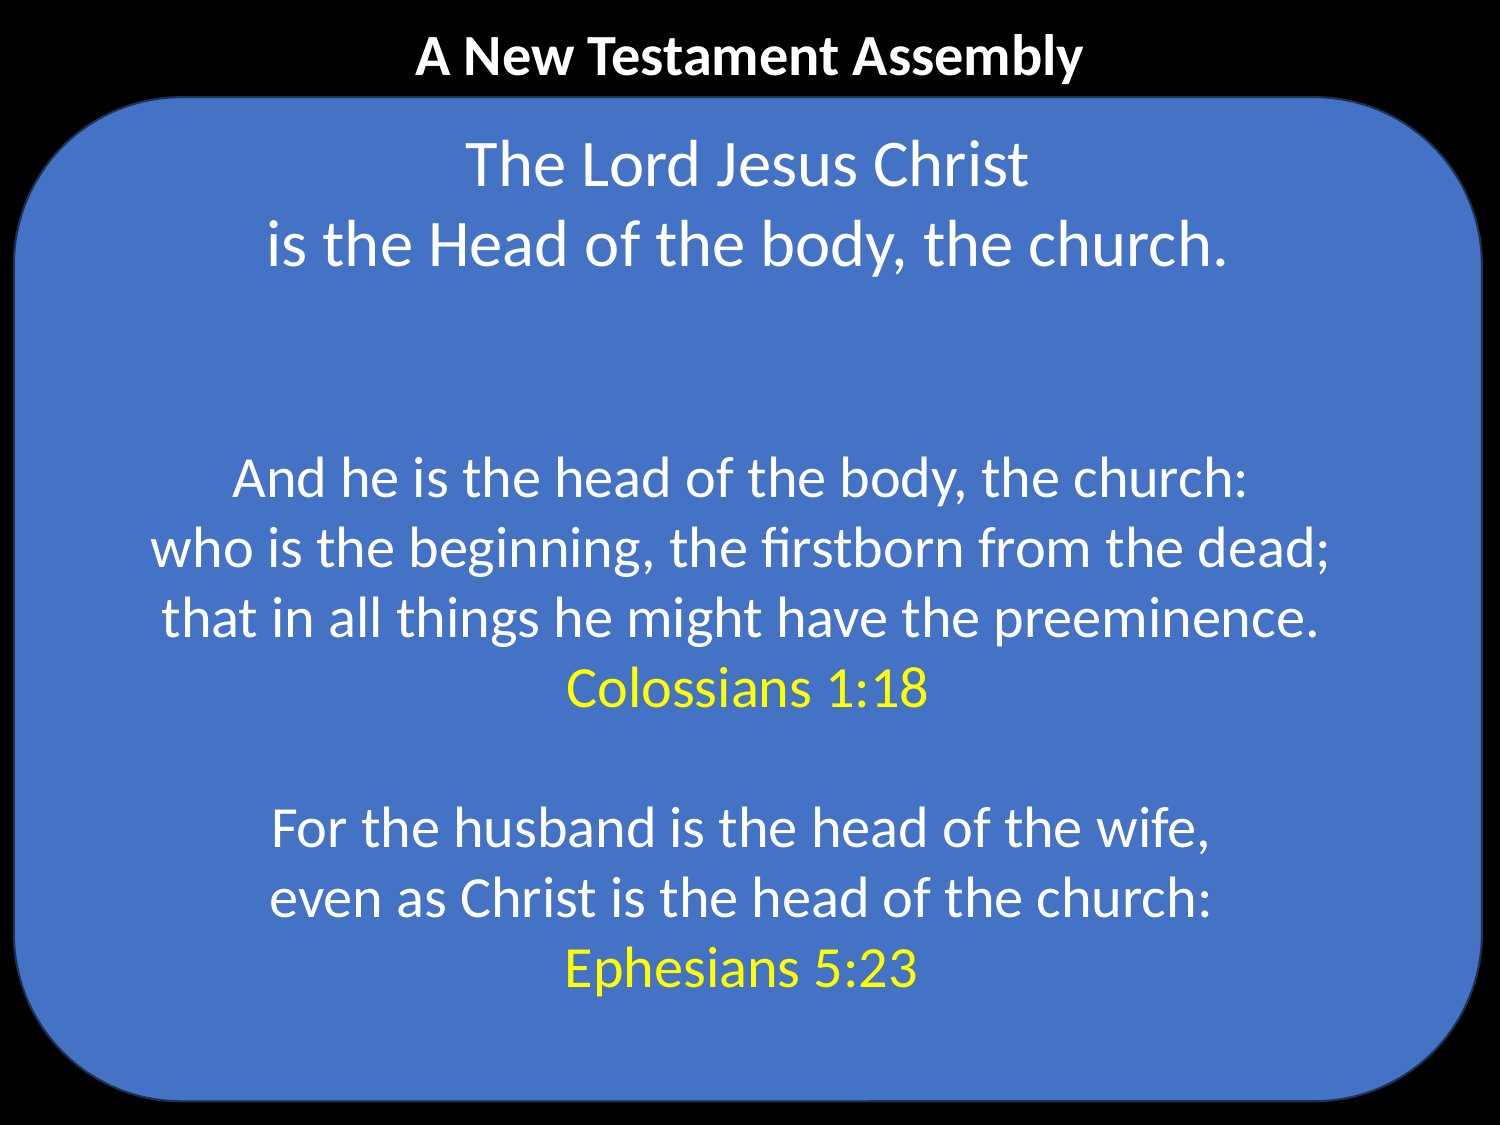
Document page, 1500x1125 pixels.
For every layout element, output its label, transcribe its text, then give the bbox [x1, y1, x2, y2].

text_box The Lord Jesus Christ is the Head of the body, the church. And he is the head of the body, the church: who is the beginning, the firstborn from the dead; that in all things he might have the preeminence. Colossians 1:18 For the husband is the head of the wife, even as Christ is the head of the church: Ephesians 5:23 [12, 96, 1483, 1103]
text_box A New Testament Assembly [0, 9, 1500, 95]
